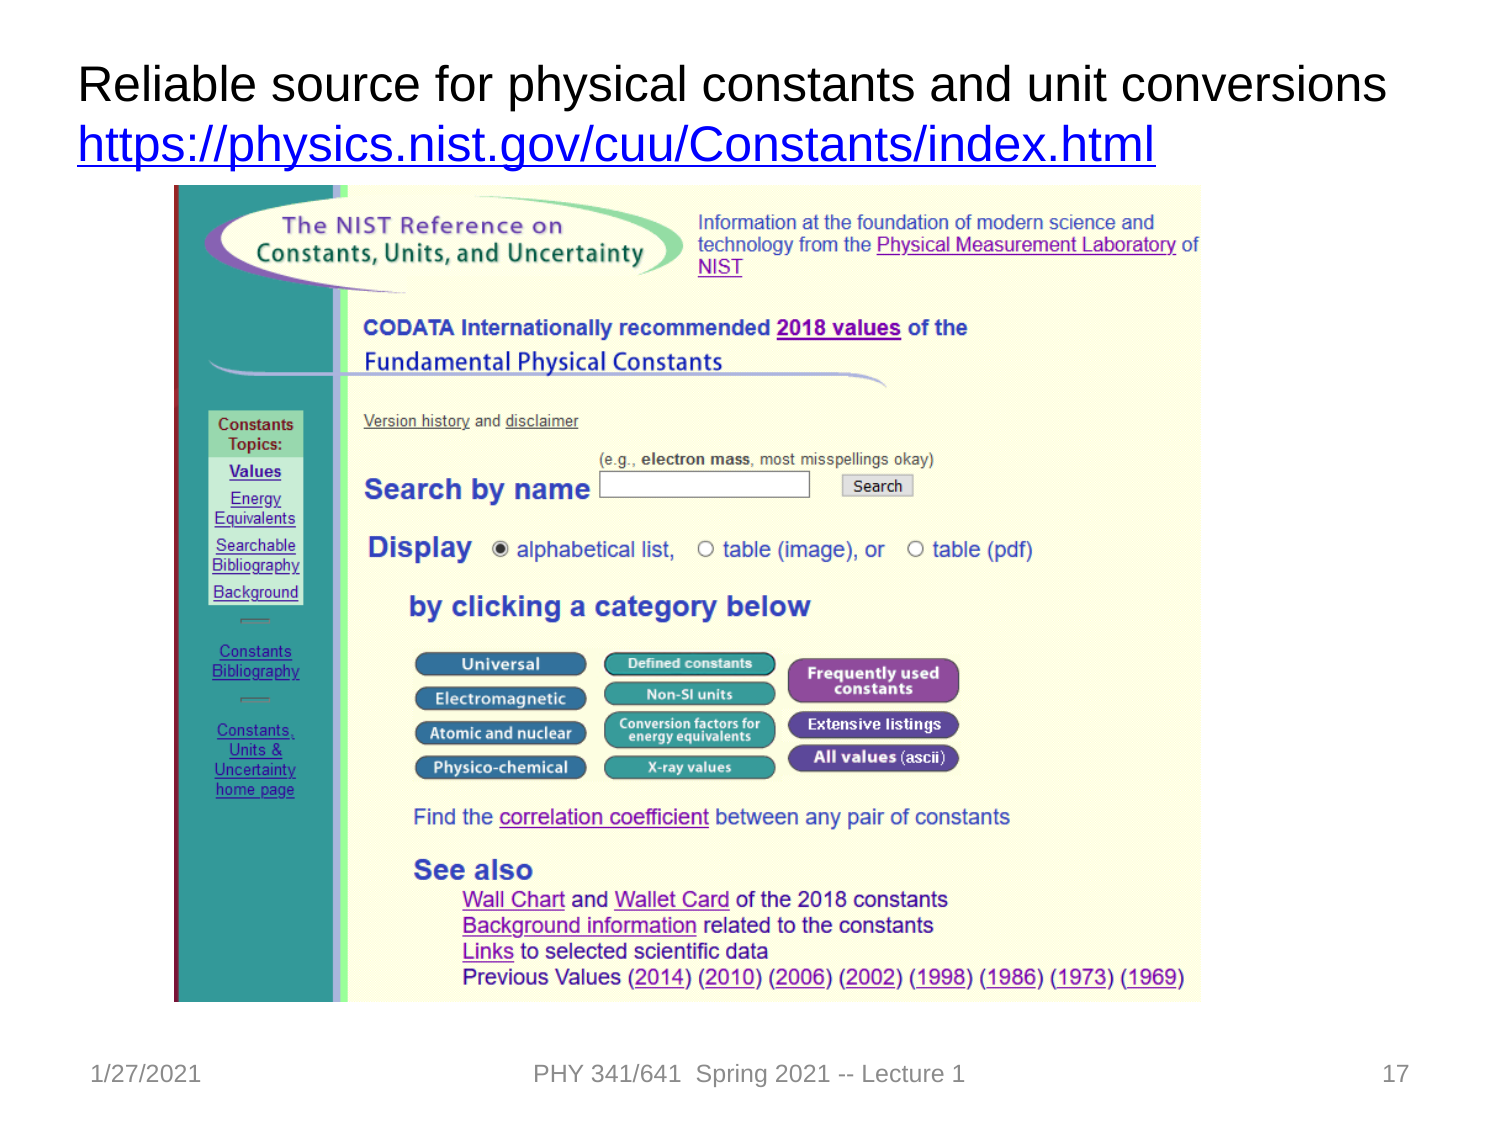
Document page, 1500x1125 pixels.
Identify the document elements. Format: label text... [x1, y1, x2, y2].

footer PHY 341/641 Spring 2021 -- Lecture 1 [512, 1042, 988, 1103]
slide_number 17 [1074, 1042, 1425, 1103]
picture [174, 184, 1201, 1002]
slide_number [75, 1042, 425, 1103]
text_box Reliable source for physical constants and unit conversions https://physics.nist.gov/cuu/Constants/index.html [62, 44, 1438, 180]
